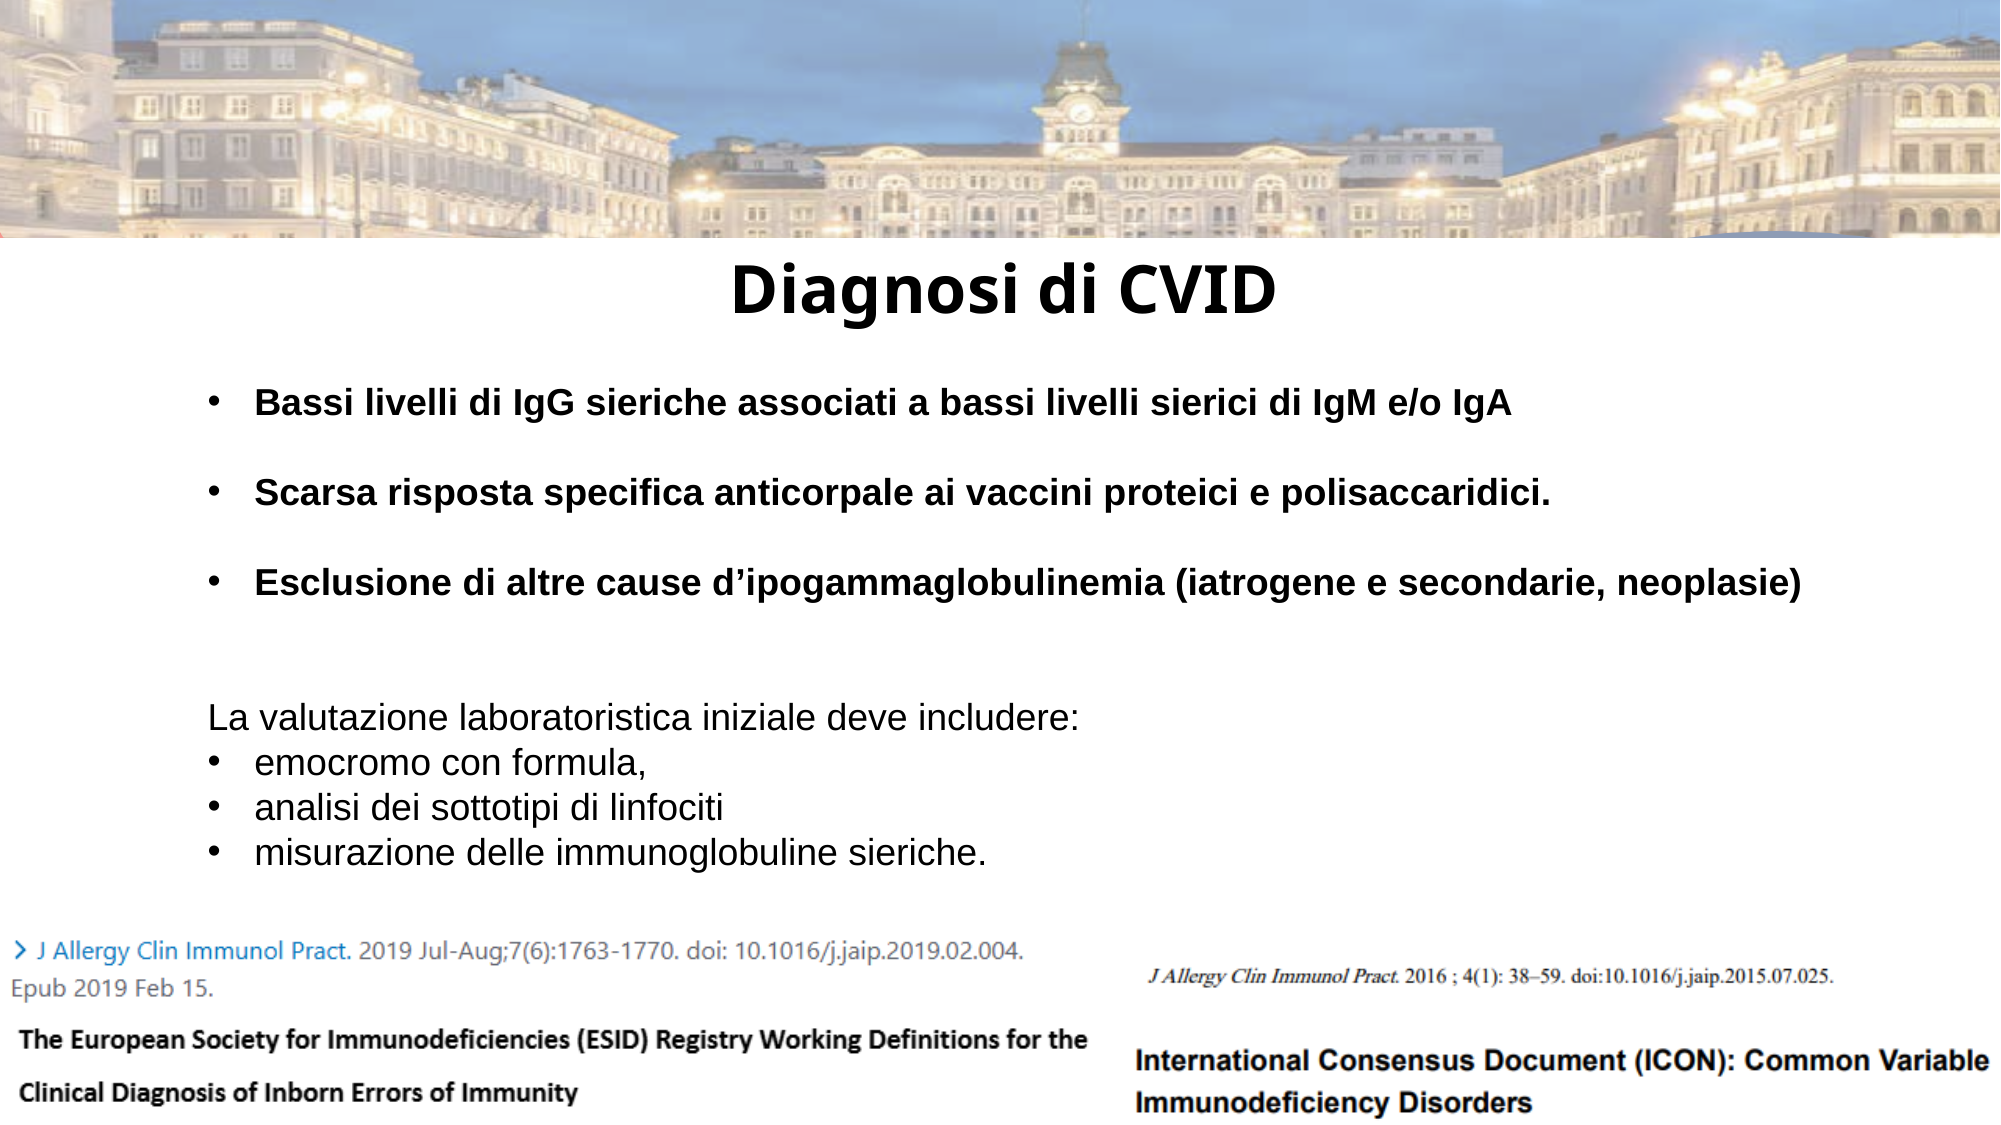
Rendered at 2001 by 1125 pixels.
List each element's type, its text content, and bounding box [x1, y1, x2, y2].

picture [0, 920, 1107, 1125]
text_box Bassi livelli di IgG sieriche associati a bassi livelli sierici di IgM e/o IgA Scarsa risposta specifica anticorpale ai vaccini proteici e polisaccaridici. Esclusione di altre cause d’ipogammaglobulinemia (iatrogene e secondarie, neoplasie) La valutazione laboratoristica iniziale deve includere: emocromo con formula, analisi dei sottotipi di linfociti misurazione delle immunoglobuline sieriche. [192, 370, 1848, 881]
picture [1127, 966, 2000, 1124]
text_box Diagnosi di CVID [458, 239, 1551, 334]
